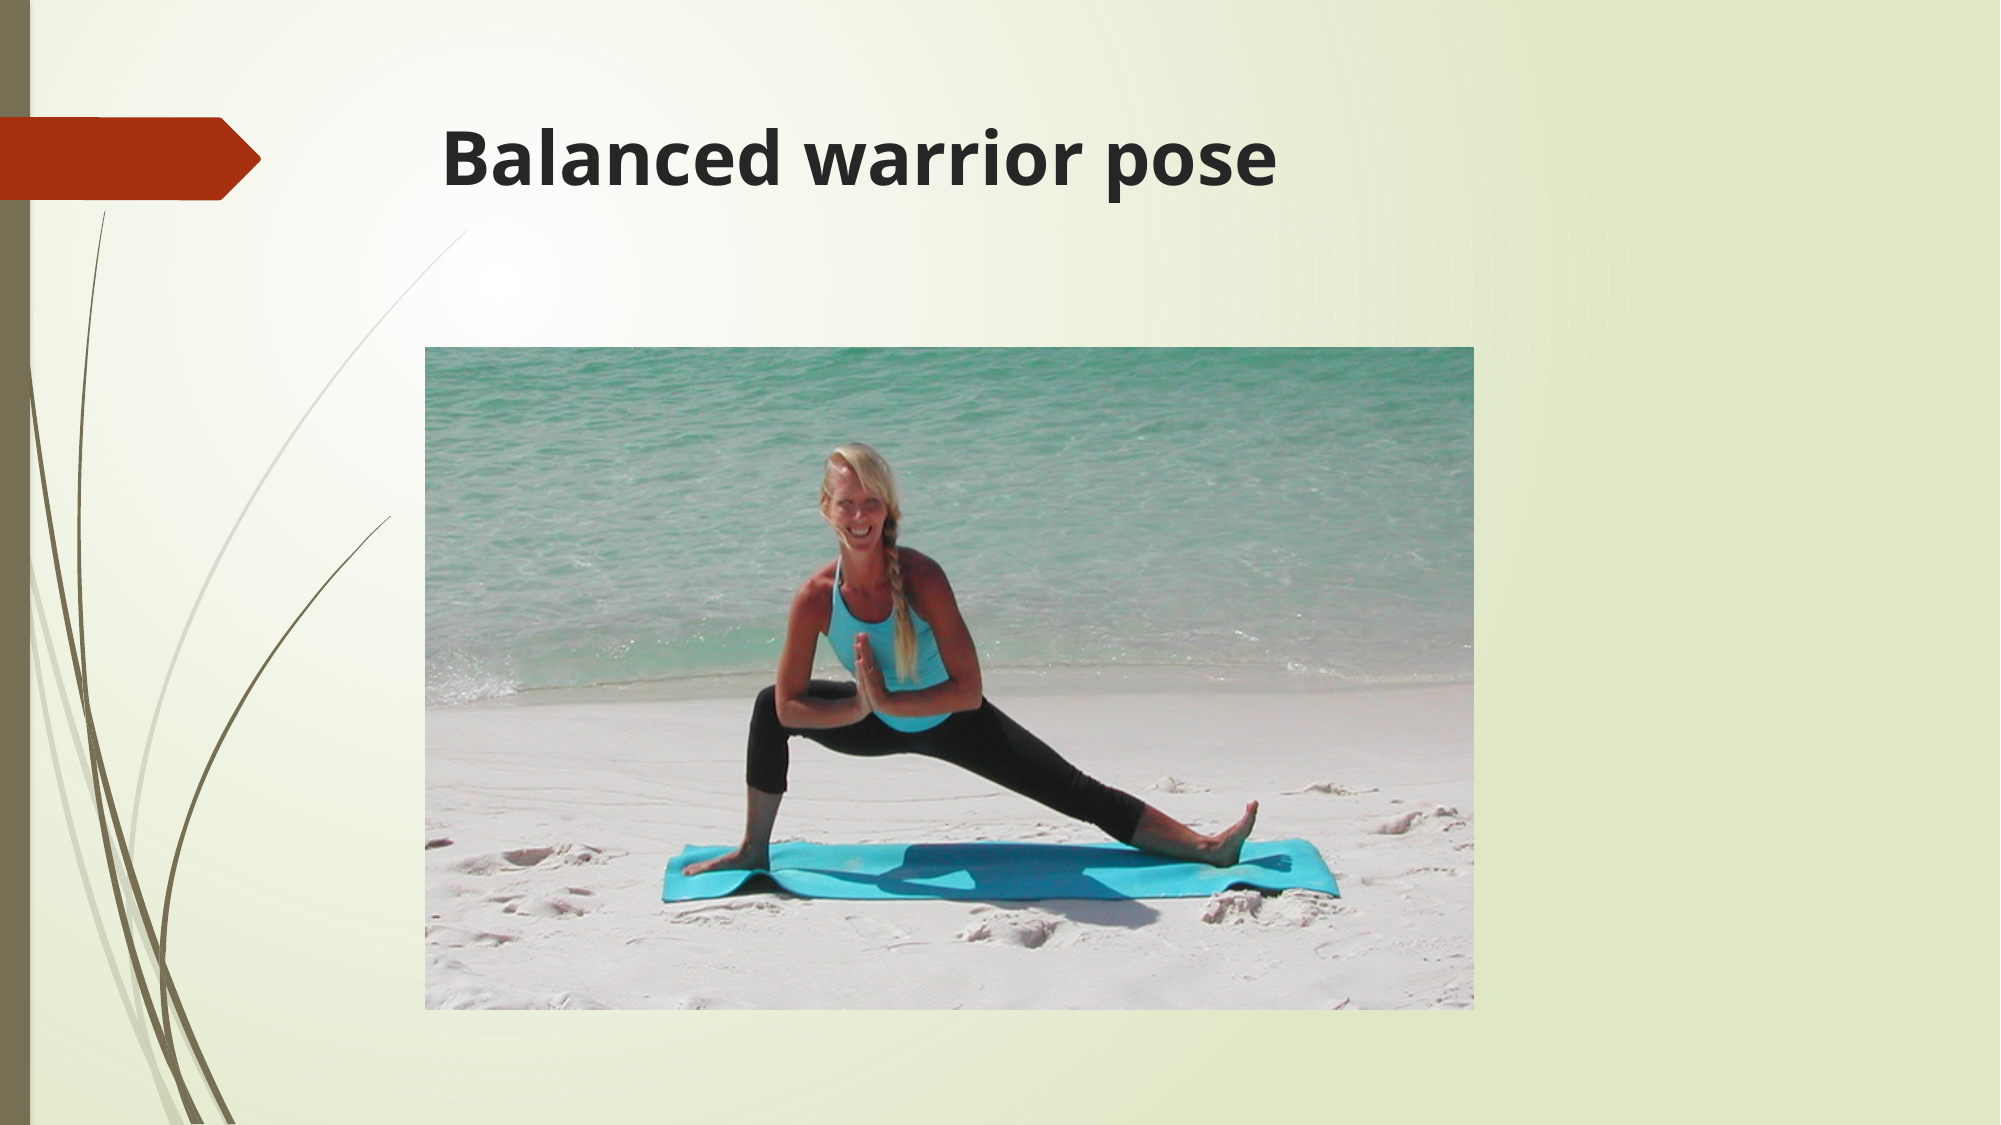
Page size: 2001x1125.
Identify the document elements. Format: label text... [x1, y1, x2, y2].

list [425, 346, 1474, 1010]
title Balanced warrior pose [425, 102, 1888, 313]
